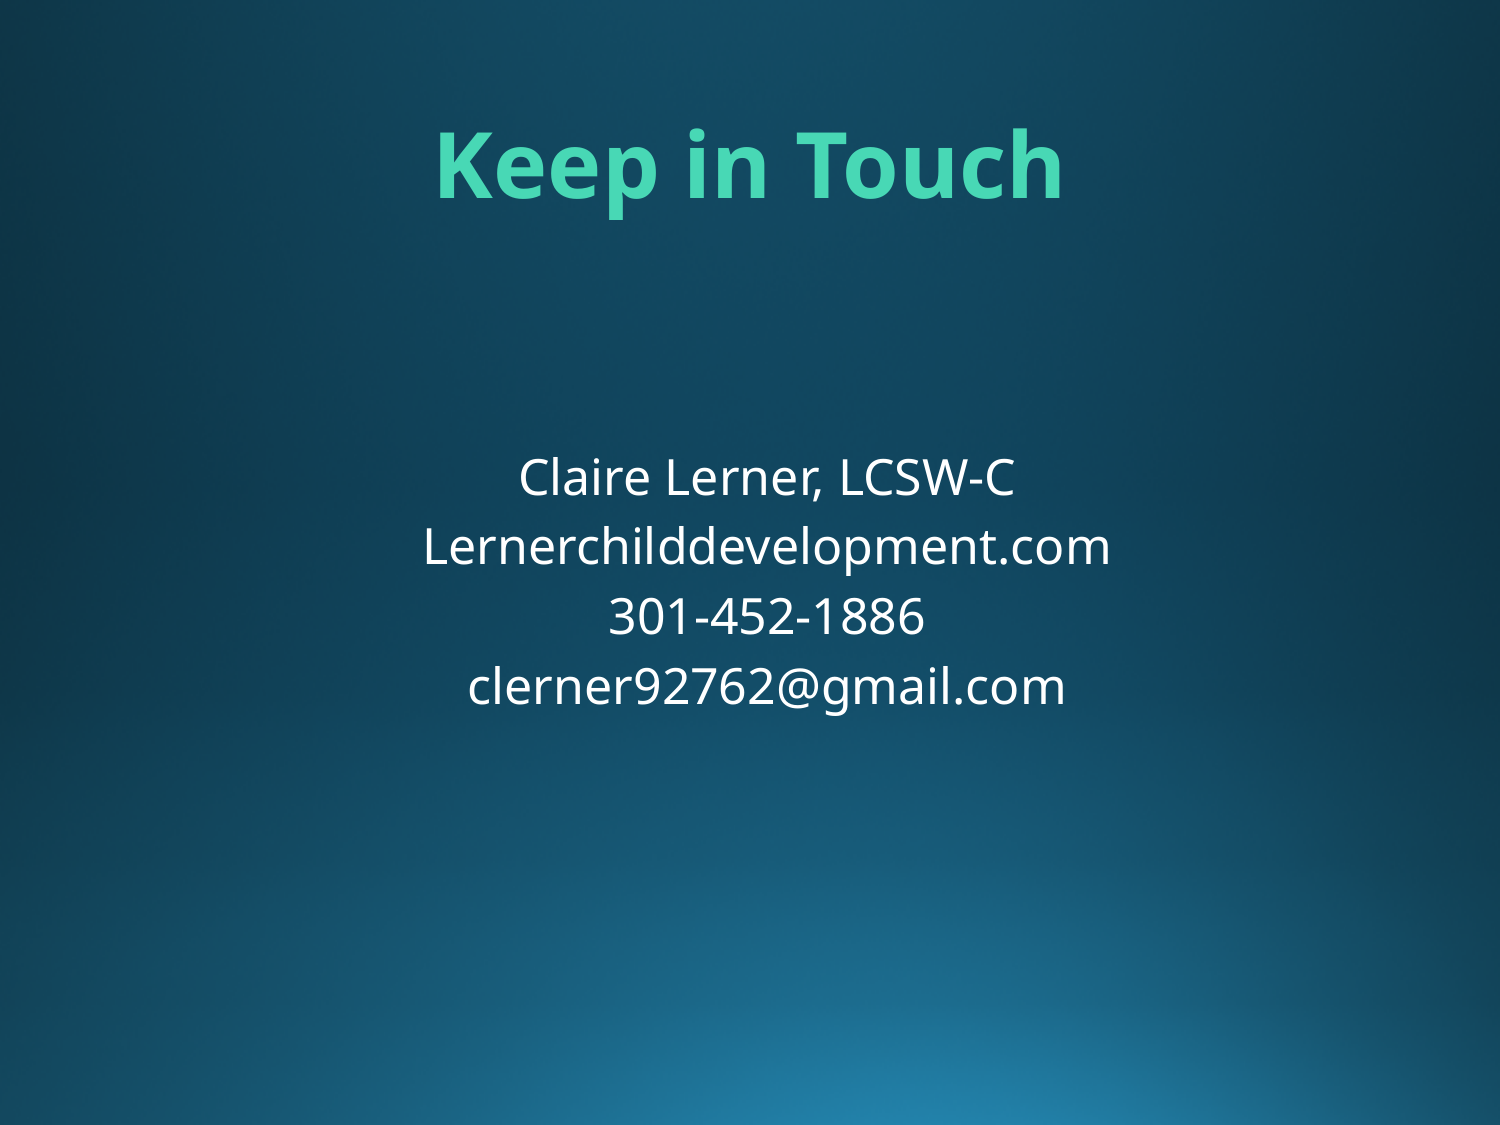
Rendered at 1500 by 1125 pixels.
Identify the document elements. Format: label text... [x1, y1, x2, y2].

list Claire Lerner, LCSW-C Lernerchilddevelopment.com 301-452-1886 clerner92762@gmail.com [137, 299, 1397, 1014]
picture [0, 0, 1500, 1125]
title Keep in Touch [103, 59, 1397, 278]
